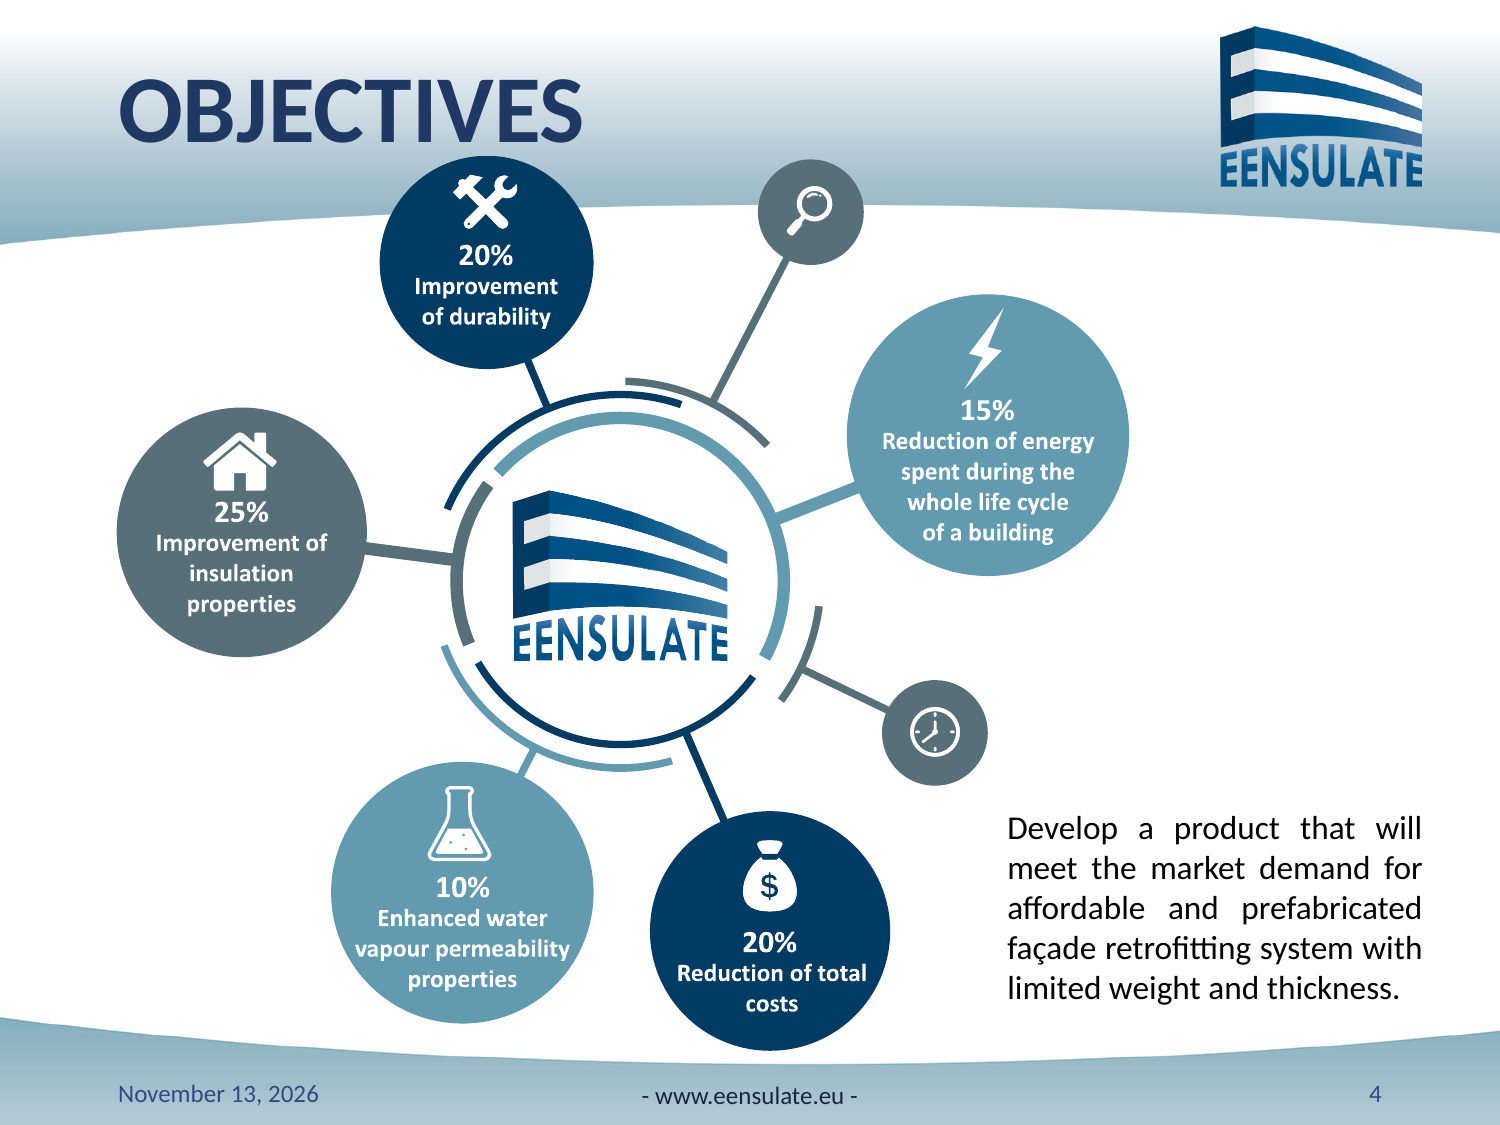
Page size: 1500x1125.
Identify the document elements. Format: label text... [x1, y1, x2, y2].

slide_number 4 [1059, 1062, 1397, 1123]
picture [0, 0, 1500, 1125]
footer - www.eensulate.eu - [496, 1064, 1004, 1125]
title OBJECTIVES [103, 2, 1397, 221]
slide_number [103, 1062, 441, 1123]
text_box Develop a product that will meet the market demand for affordable and prefabricated façade retrofitting system with limited weight and thickness. [1153, 798, 1438, 1014]
